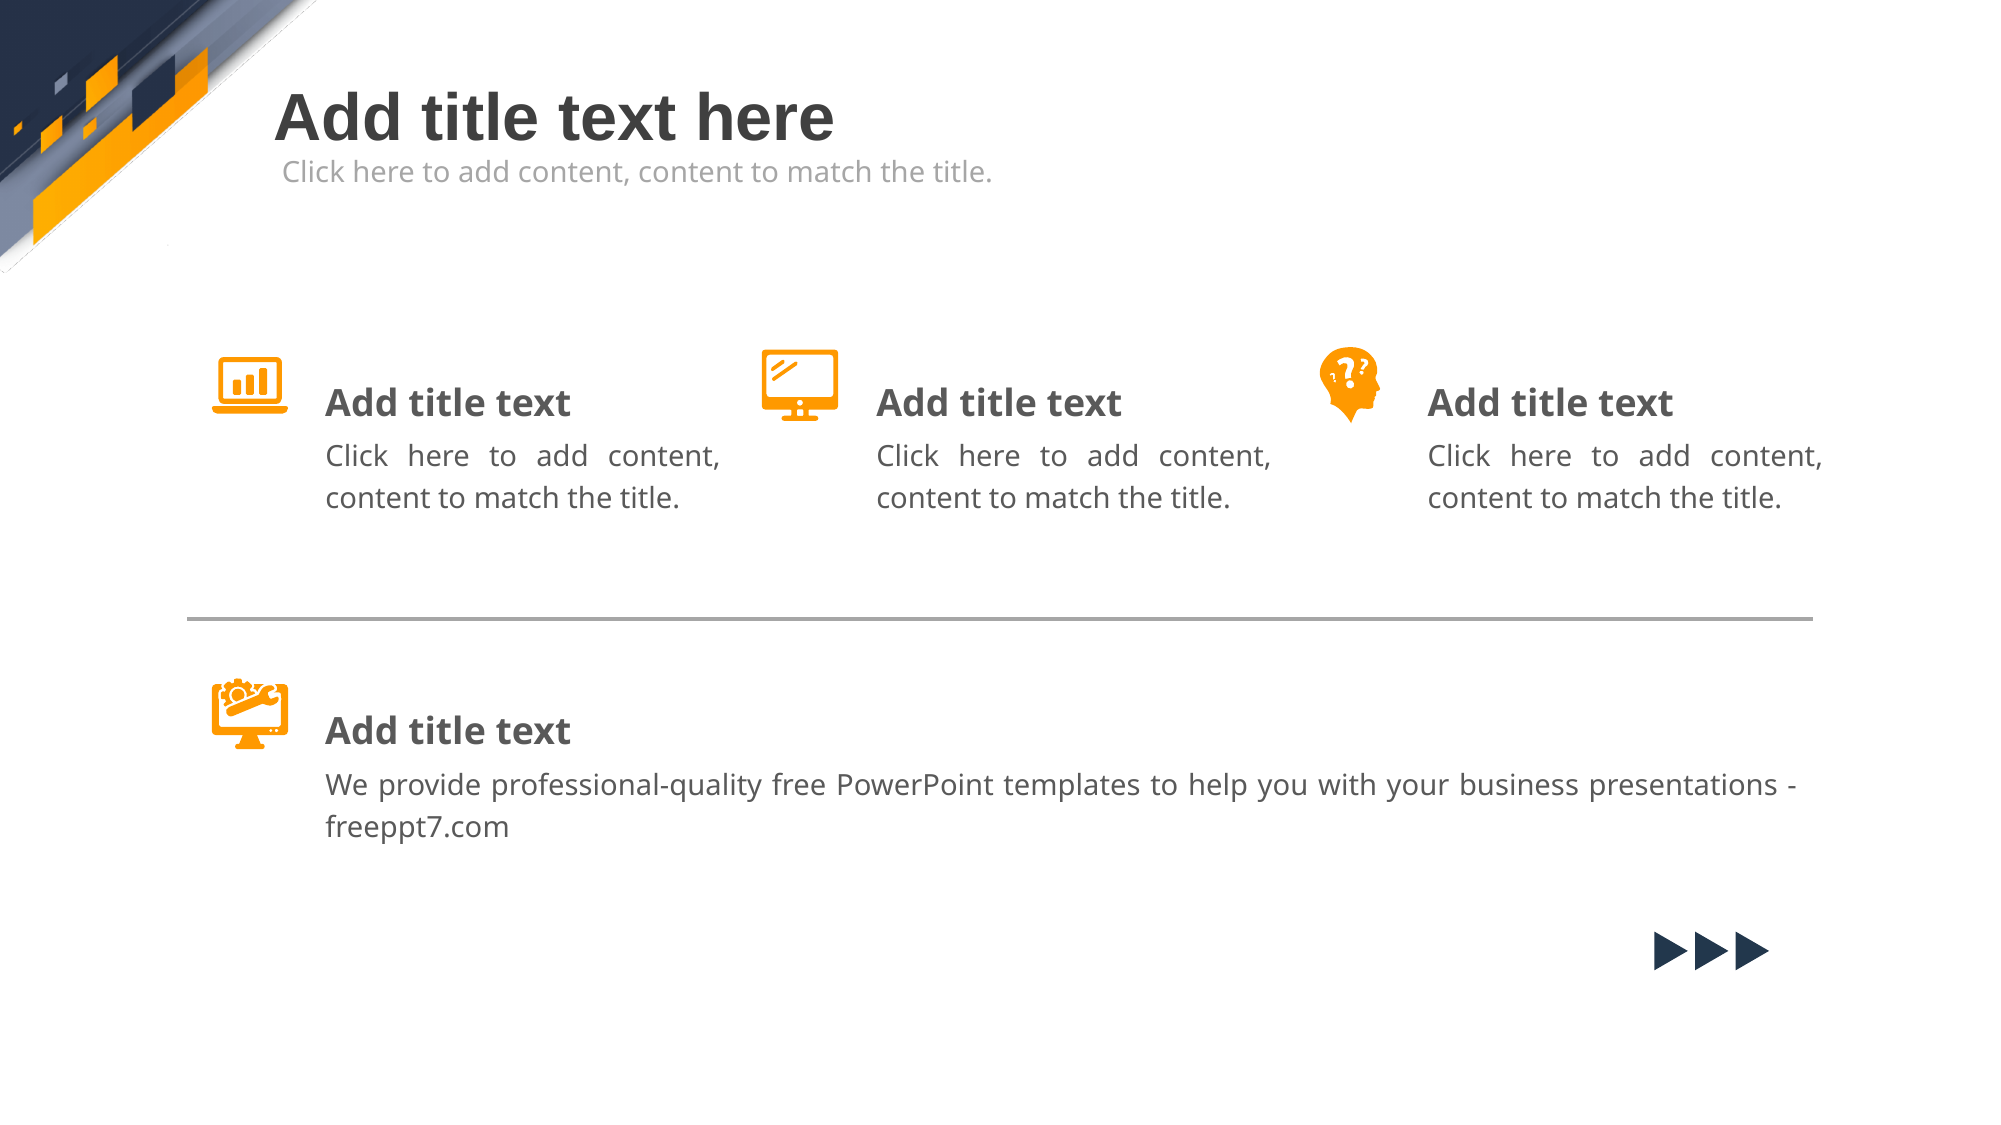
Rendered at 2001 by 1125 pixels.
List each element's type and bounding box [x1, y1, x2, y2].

text_box [310, 690, 1813, 849]
text_box [760, 348, 840, 422]
picture [0, 0, 388, 330]
text_box [310, 362, 736, 520]
text_box [210, 677, 290, 751]
text_box [1318, 346, 1382, 426]
text_box [273, 74, 1135, 190]
text_box [861, 362, 1287, 520]
text_box [210, 356, 290, 415]
text_box [1654, 931, 1770, 971]
text_box [1412, 362, 1839, 520]
